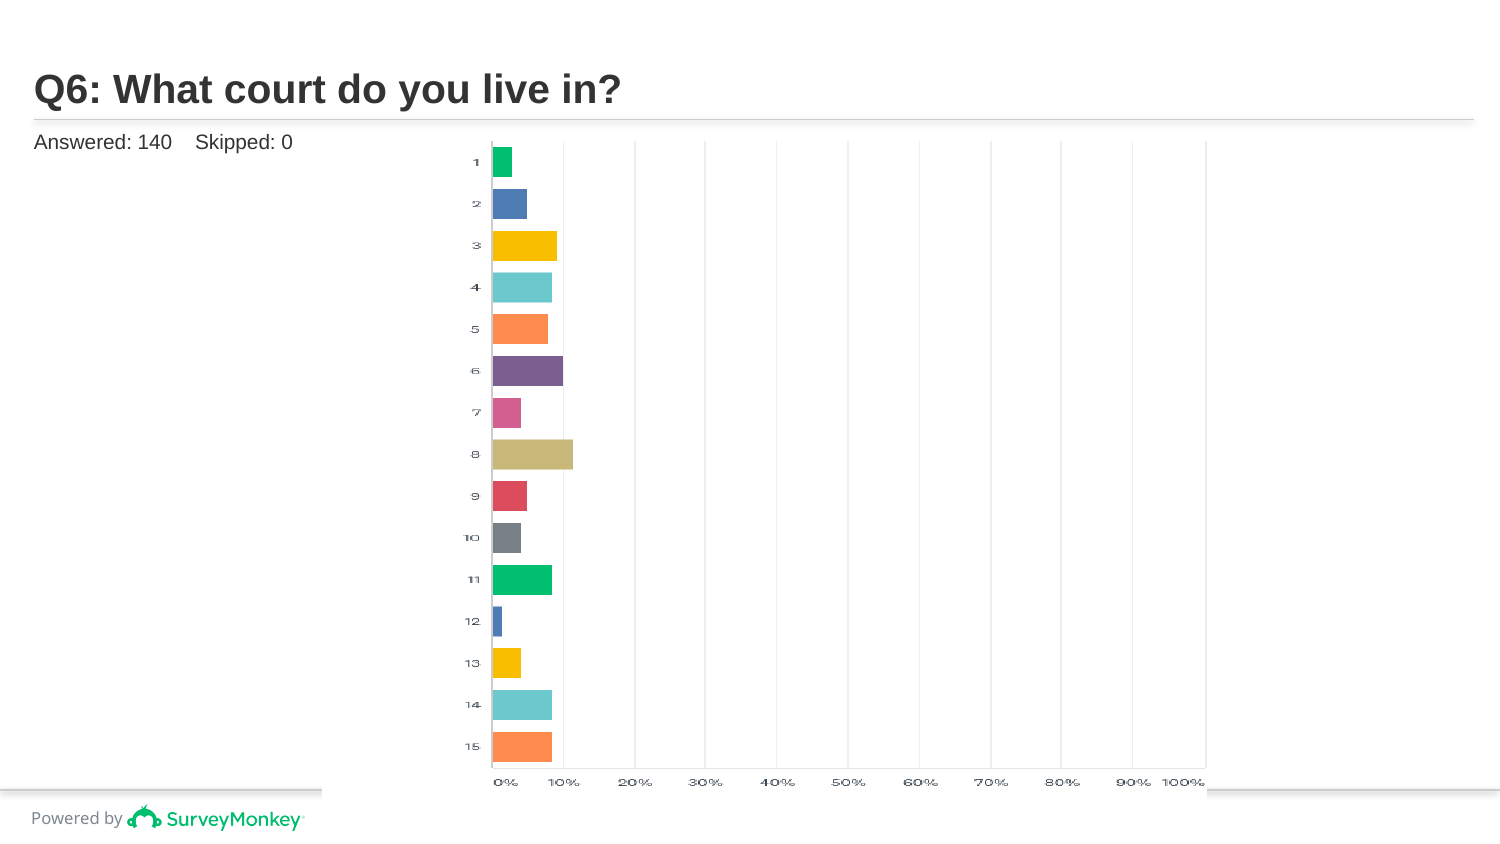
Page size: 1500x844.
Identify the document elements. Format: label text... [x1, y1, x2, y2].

title Q6: What court do you live in? [18, 54, 1369, 119]
picture [321, 140, 1207, 810]
picture [116, 793, 316, 842]
list Answered: 140 Skipped: 0 [18, 120, 894, 162]
